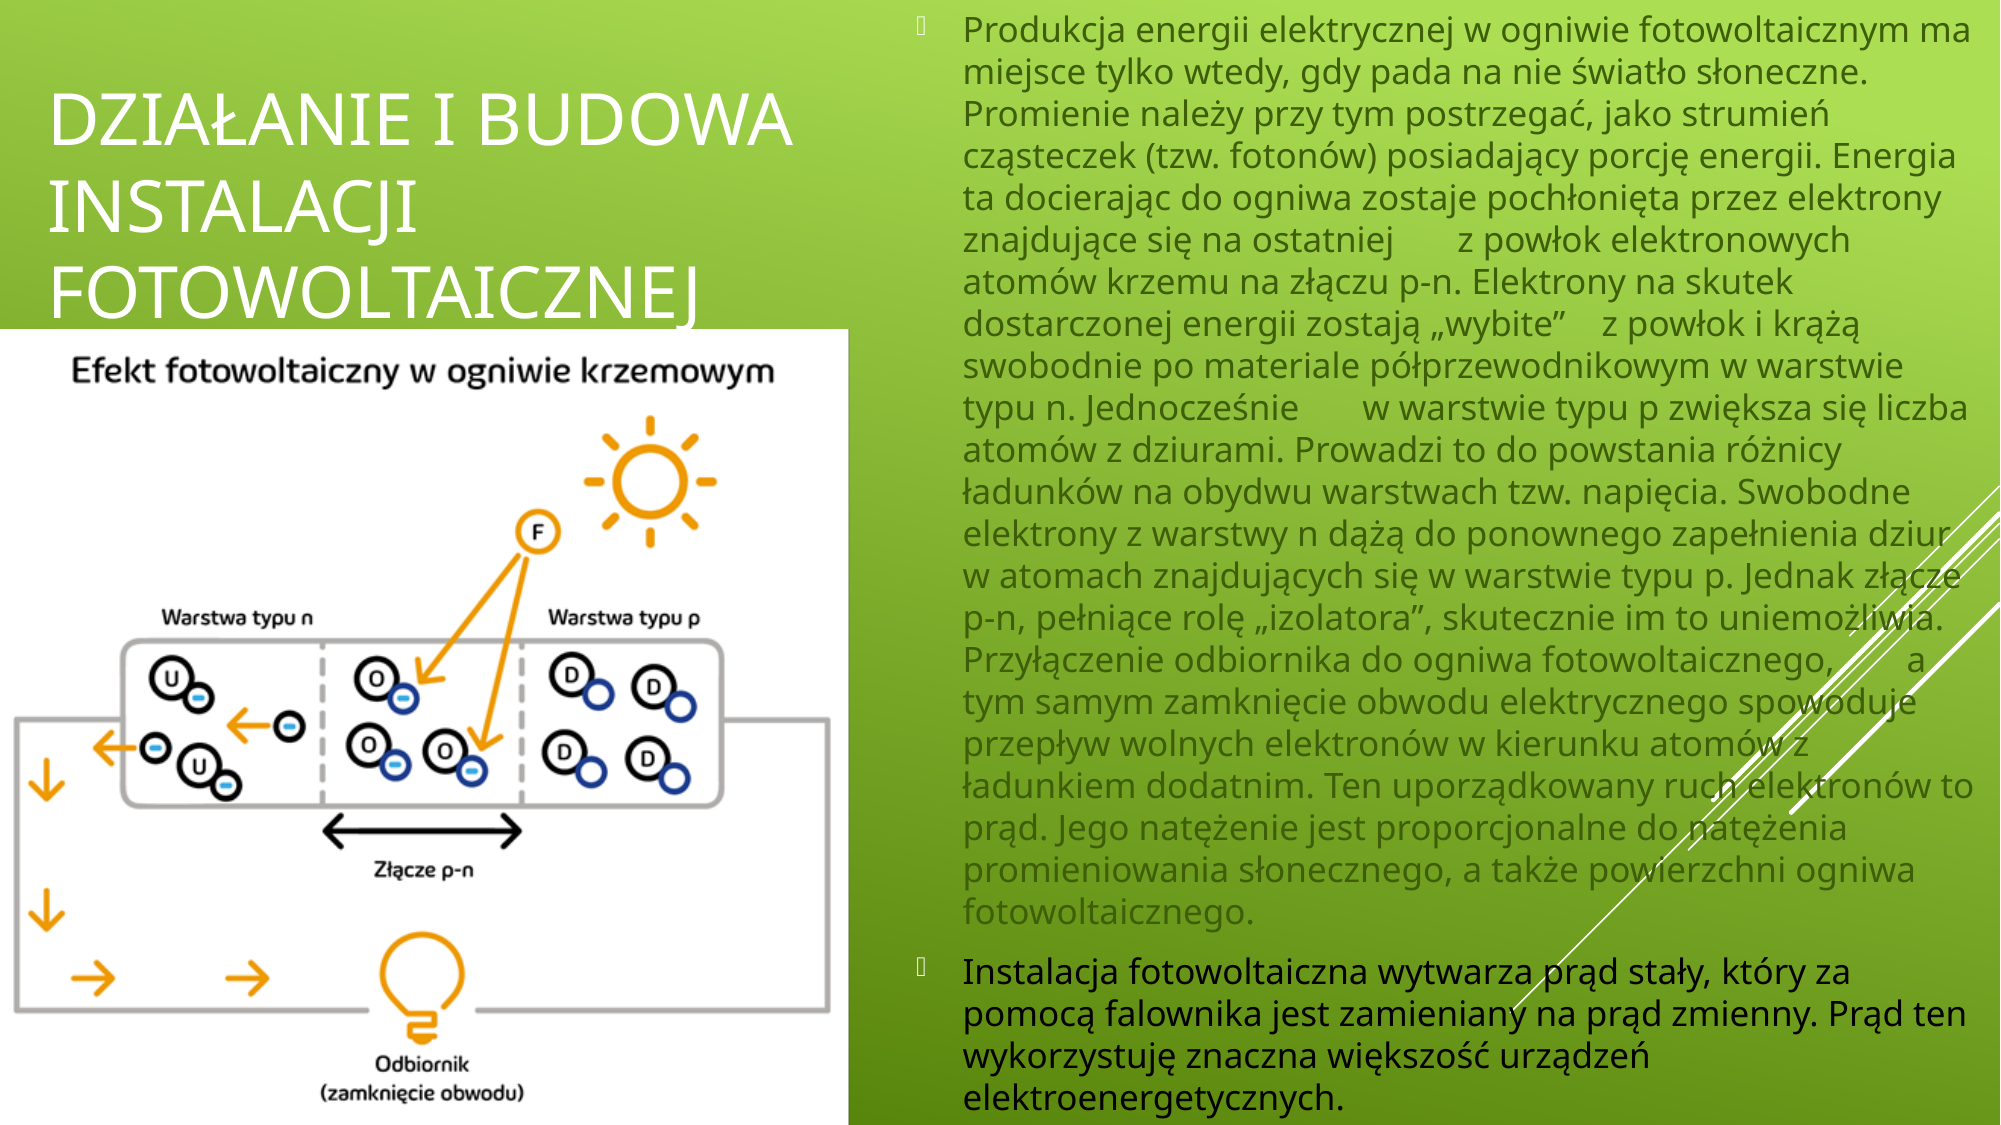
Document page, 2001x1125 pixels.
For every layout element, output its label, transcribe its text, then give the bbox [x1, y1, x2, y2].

list Produkcja energii elektrycznej w ogniwie fotowoltaicznym ma miejsce tylko wtedy, gdy pada na nie światło słoneczne. Promienie należy przy tym postrzegać, jako strumień cząsteczek (tzw. fotonów) posiadający porcję energii. Energia ta docierając do ogniwa zostaje pochłonięta przez elektrony znajdujące się na ostatniej z powłok elektronowych atomów krzemu na złączu p-n. Elektrony na skutek dostarczonej energii zostają „wybite” z powłok i krążą swobodnie po materiale półprzewodnikowym w warstwie typu n. Jednocześnie w warstwie typu p zwiększa się liczba atomów z dziurami. Prowadzi to do powstania różnicy ładunków na obydwu warstwach tzw. napięcia. Swobodne elektrony z warstwy n dążą do ponownego zapełnienia dziur w atomach znajdujących się w warstwie typu p. Jednak złącze p-n, pełniące rolę „izolatora”, skutecznie im to uniemożliwia. Przyłączenie odbiornika do ogniwa fotowoltaicznego, a tym samym zamknięcie obwodu elektrycznego spowoduje przepływ wolnych elektronów w kierunku atomów z ładunkiem dodatnim. Ten uporządkowany ruch elektronów to prąd. Jego natężenie jest proporcjonalne do natężenia promieniowania słonecznego, a także powierzchni ogniwa fotowoltaicznego. Instalacja fotowoltaiczna wytwarza prąd stały, który za pomocą falownika jest zamieniany na prąd zmienny. Prąd ten wykorzystuję znaczna większość urządzeń elektroenergetycznych. [901, 0, 2000, 1125]
title Działanie i budowa instalacji fotowoltaicznej [32, 66, 901, 328]
picture [0, 328, 926, 1125]
